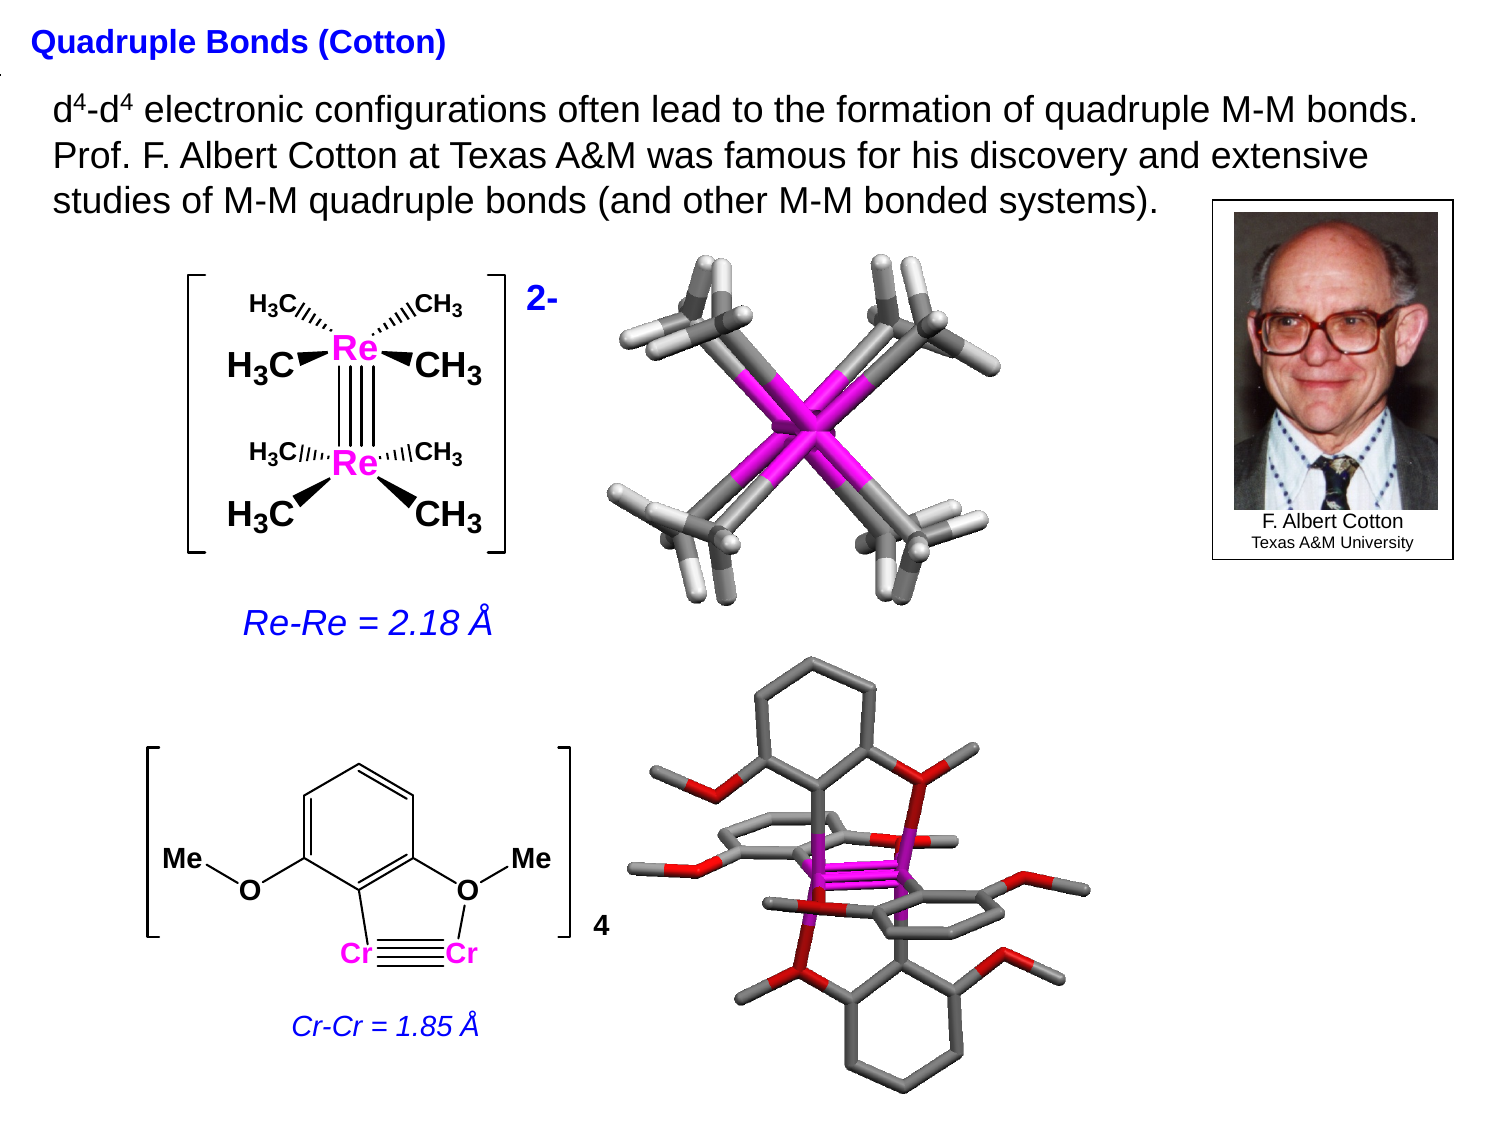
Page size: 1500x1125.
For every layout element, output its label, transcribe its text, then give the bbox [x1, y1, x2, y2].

picture [599, 237, 1013, 622]
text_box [1212, 199, 1454, 560]
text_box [137, 737, 607, 1041]
text_box Quadruple Bonds (Cotton) [15, 12, 463, 68]
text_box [174, 262, 563, 641]
picture [612, 649, 1101, 1105]
text_box d4-d4 electronic configurations often lead to the formation of quadruple M-M bonds. Prof. F. Albert Cotton at Texas A&M was famous for his discovery and extensive studies of M-M quadruple bonds (and other M-M bonded systems). [37, 73, 1463, 229]
